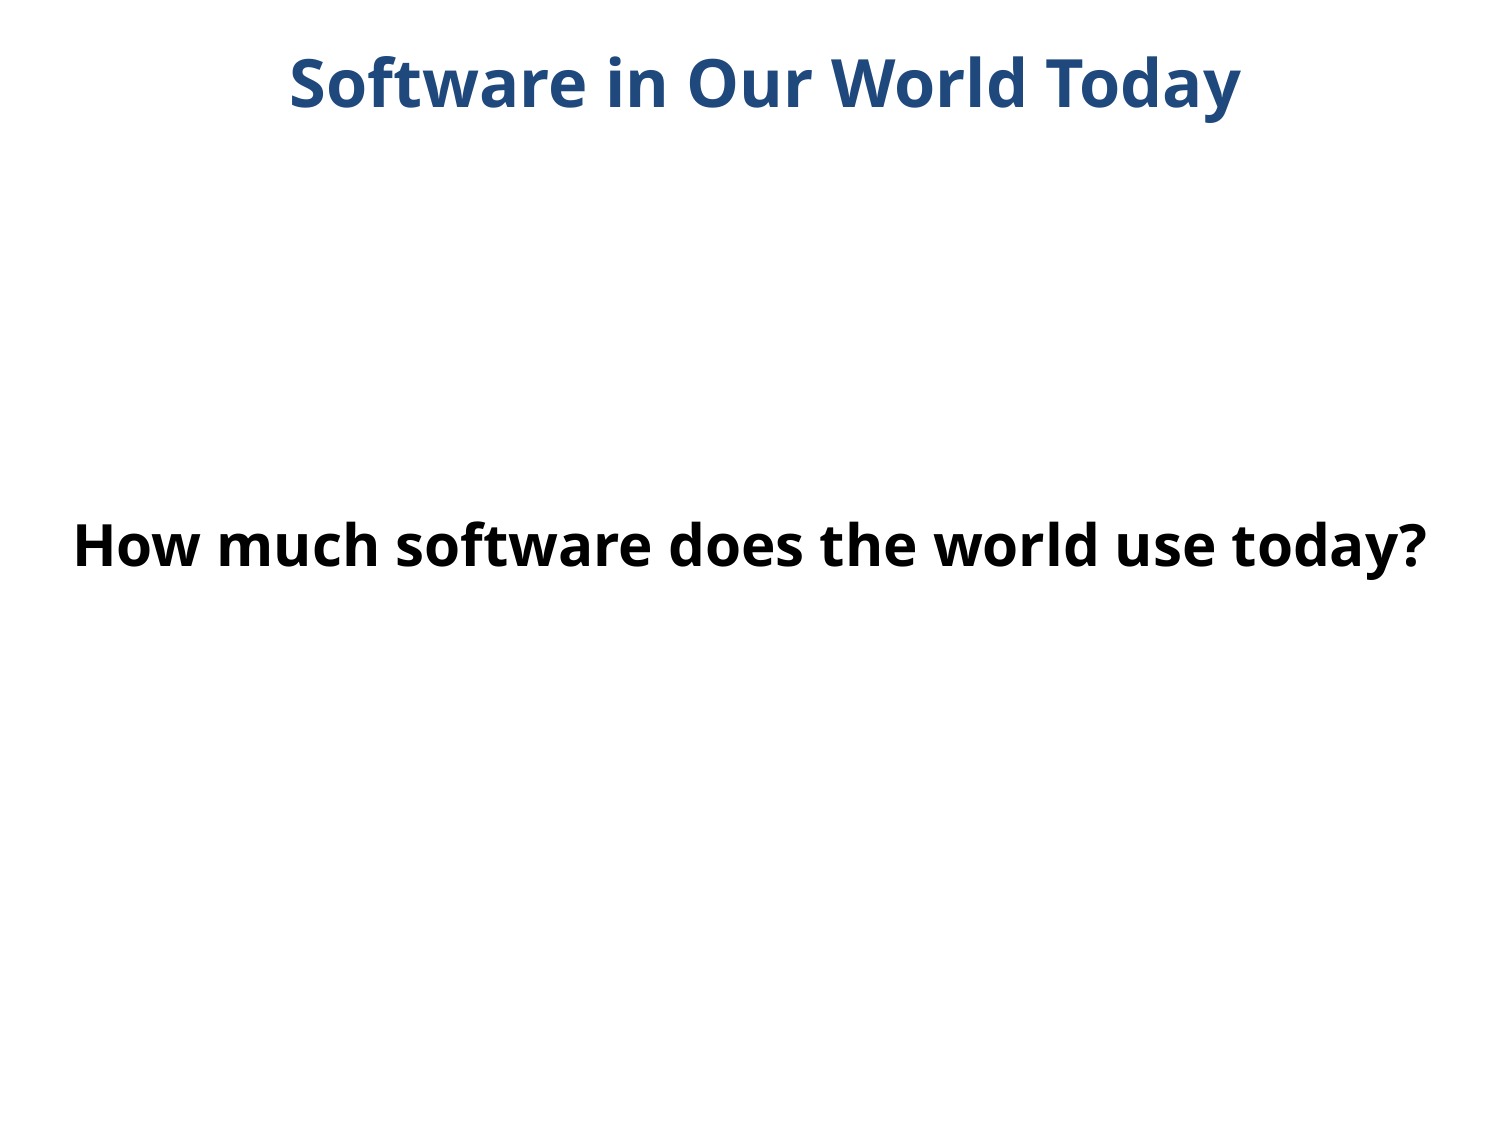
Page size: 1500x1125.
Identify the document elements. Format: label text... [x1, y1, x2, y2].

list How much software does the world use today? [0, 150, 1500, 1043]
title Software in Our World Today [31, 11, 1500, 150]
